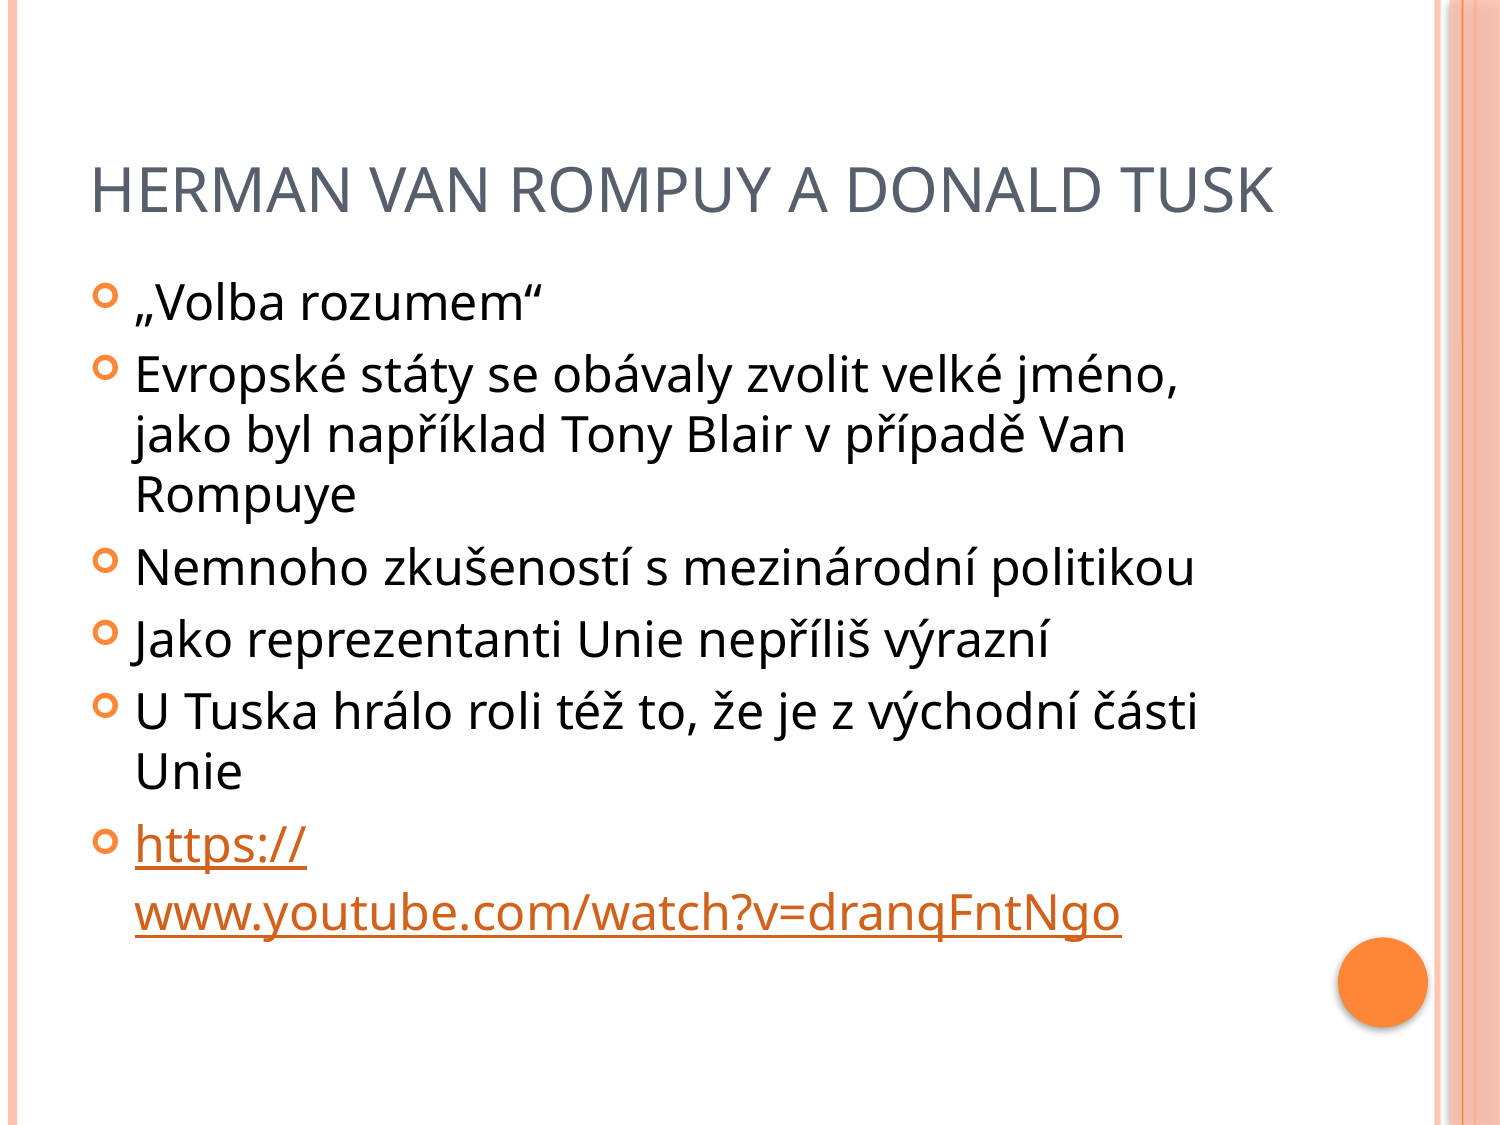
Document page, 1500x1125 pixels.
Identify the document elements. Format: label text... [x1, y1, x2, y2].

title Herman Van Rompuy a Donald Tusk [75, 45, 1300, 233]
list „Volba rozumem“ Evropské státy se obávaly zvolit velké jméno, jako byl například Tony Blair v případě Van Rompuye Nemnoho zkušeností s mezinárodní politikou Jako reprezentanti Unie nepříliš výrazní U Tuska hrálo roli též to, že je z východní části Unie https://www.youtube.com/watch?v=dranqFntNgo [75, 262, 1300, 1062]
